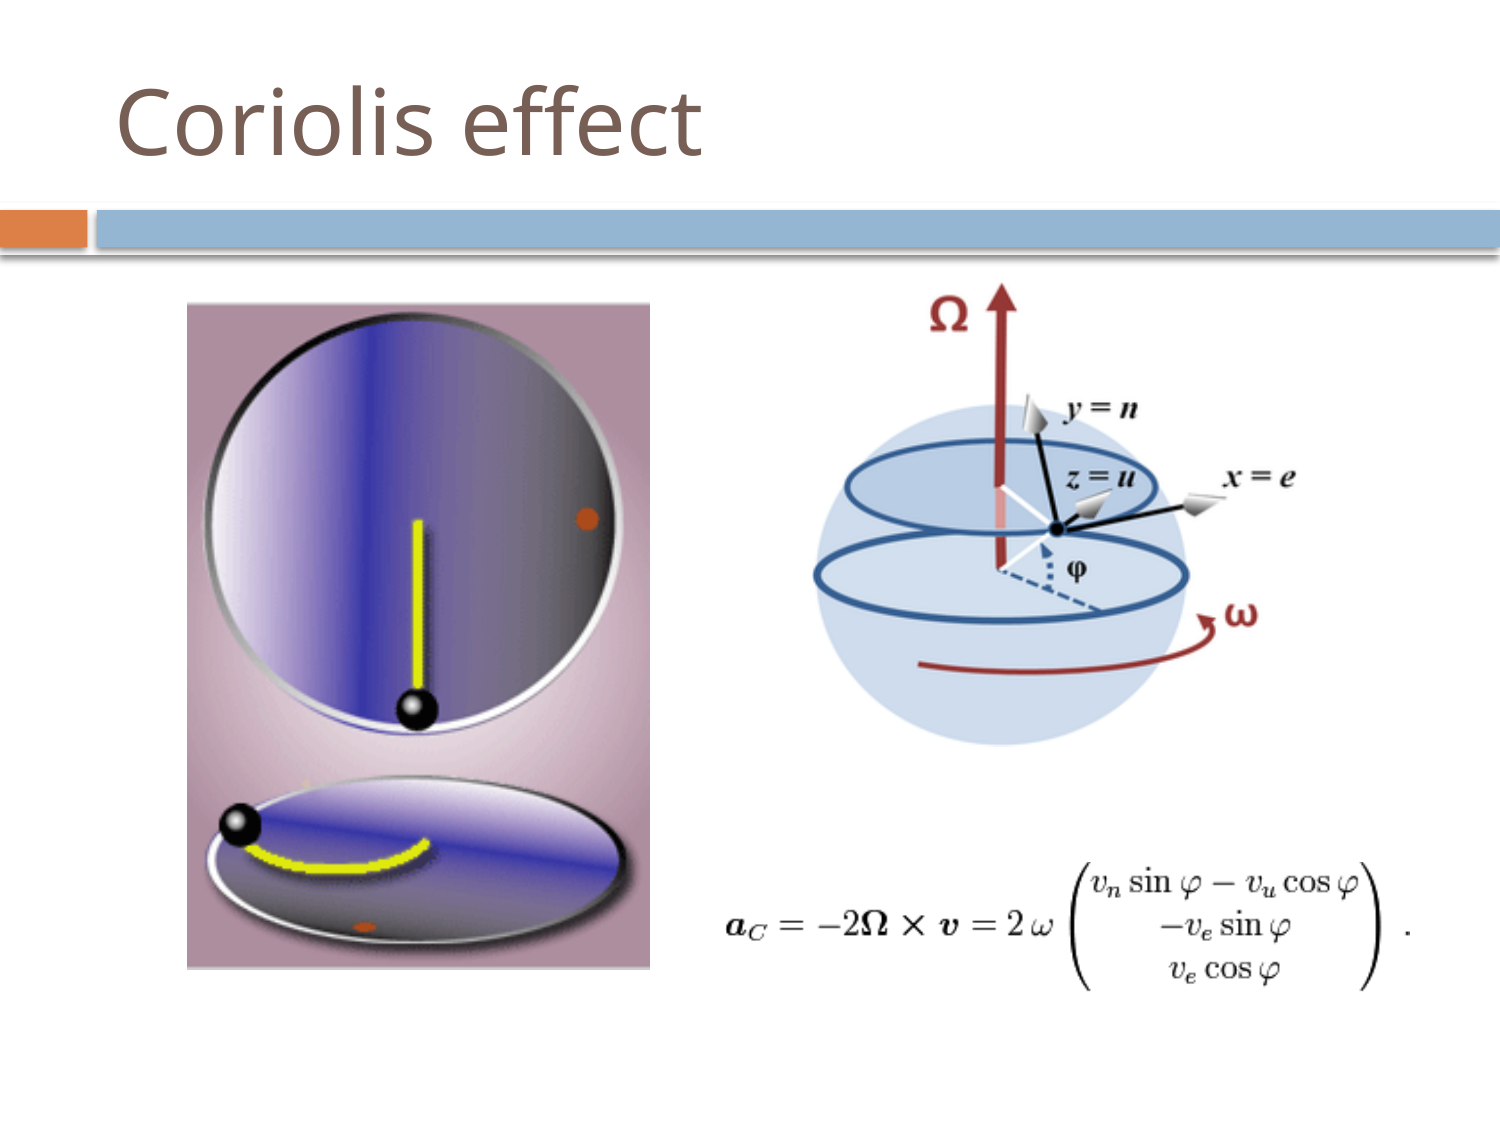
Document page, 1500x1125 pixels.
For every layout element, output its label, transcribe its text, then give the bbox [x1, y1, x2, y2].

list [724, 862, 1411, 993]
title Coriolis effect [99, 37, 1438, 200]
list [187, 301, 651, 970]
picture [812, 274, 1301, 748]
